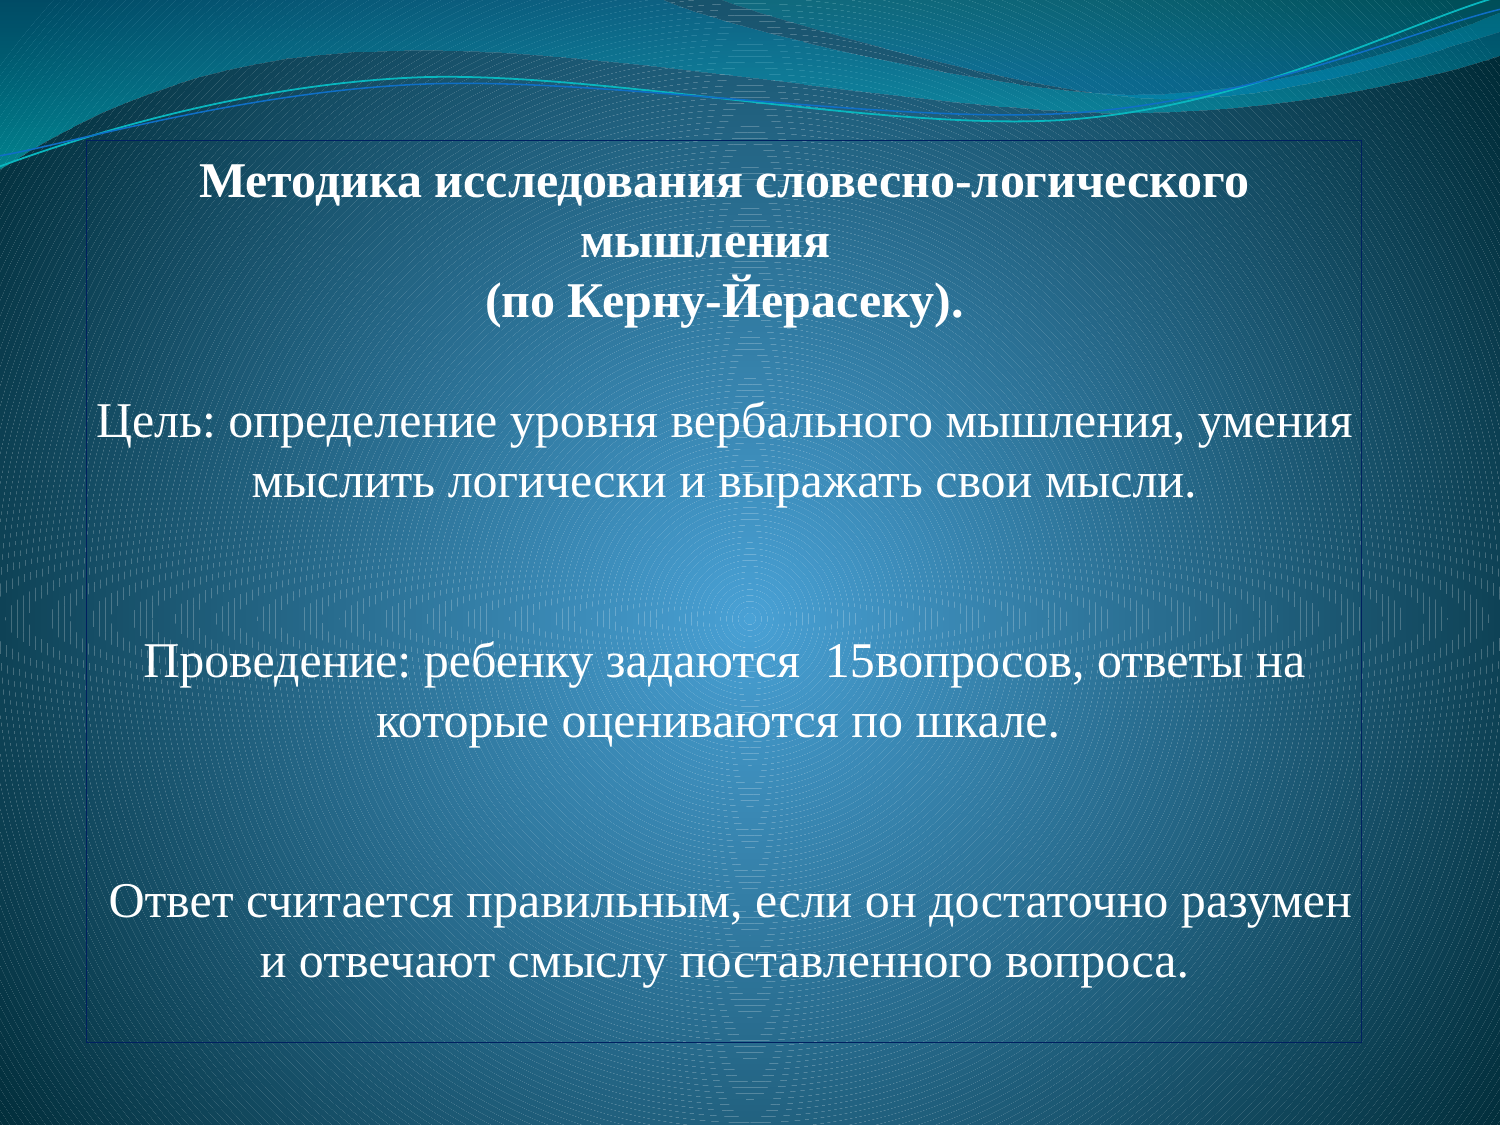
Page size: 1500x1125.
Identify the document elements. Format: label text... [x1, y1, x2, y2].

list Методика исследования словесно-логического мышления (по Керну-Йерасеку). Цель: определение уровня вербального мышления, умения мыслить логически и выражать свои мысли. Проведение: ребенку задаются 15вопросов, ответы на которые оцениваются по шкале. Ответ считается правильным, если он достаточно разумен и отвечают смыслу поставленного вопроса. [86, 140, 1362, 1043]
